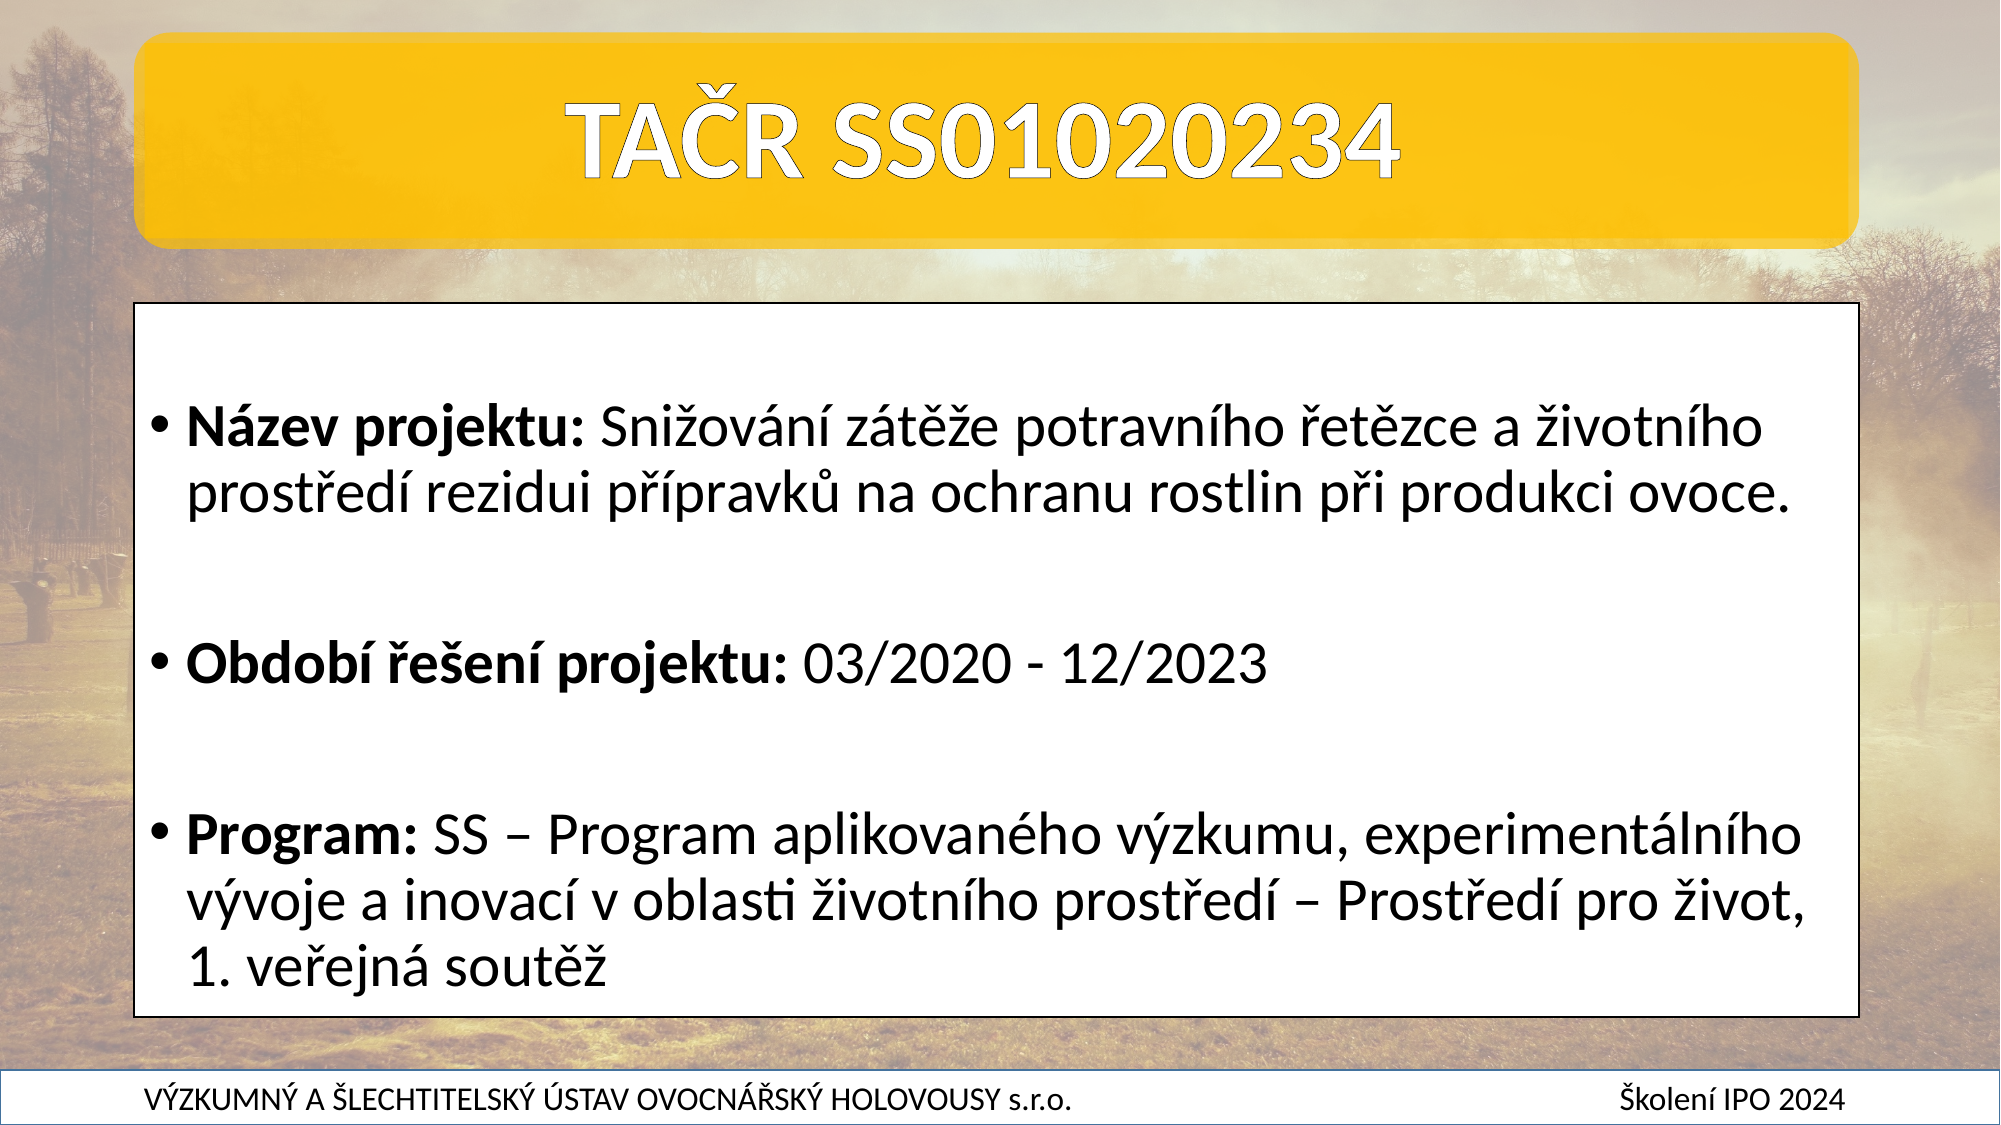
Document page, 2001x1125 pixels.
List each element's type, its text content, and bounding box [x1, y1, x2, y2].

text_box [134, 32, 1860, 249]
text_box VÝZKUMNÝ A ŠLECHTITELSKÝ ÚSTAV OVOCNÁŘSKÝ HOLOVOUSY s.r.o. Školení IPO 2024. [0, 1069, 2000, 1125]
table_cell 03.05.23 [0, 0, 2000, 1069]
list Název projektu: Snižování zátěže potravního řetězce a životního prostředí rezidui přípravků na ochranu rostlin při produkci ovoce. Období řešení projektu: 03/2020 - 12/2023 Program: SS – Program aplikovaného výzkumu, experimentálního vývoje a inovací v oblasti životního prostředí – Prostředí pro život, 1. veřejná soutěž [133, 302, 1860, 1018]
